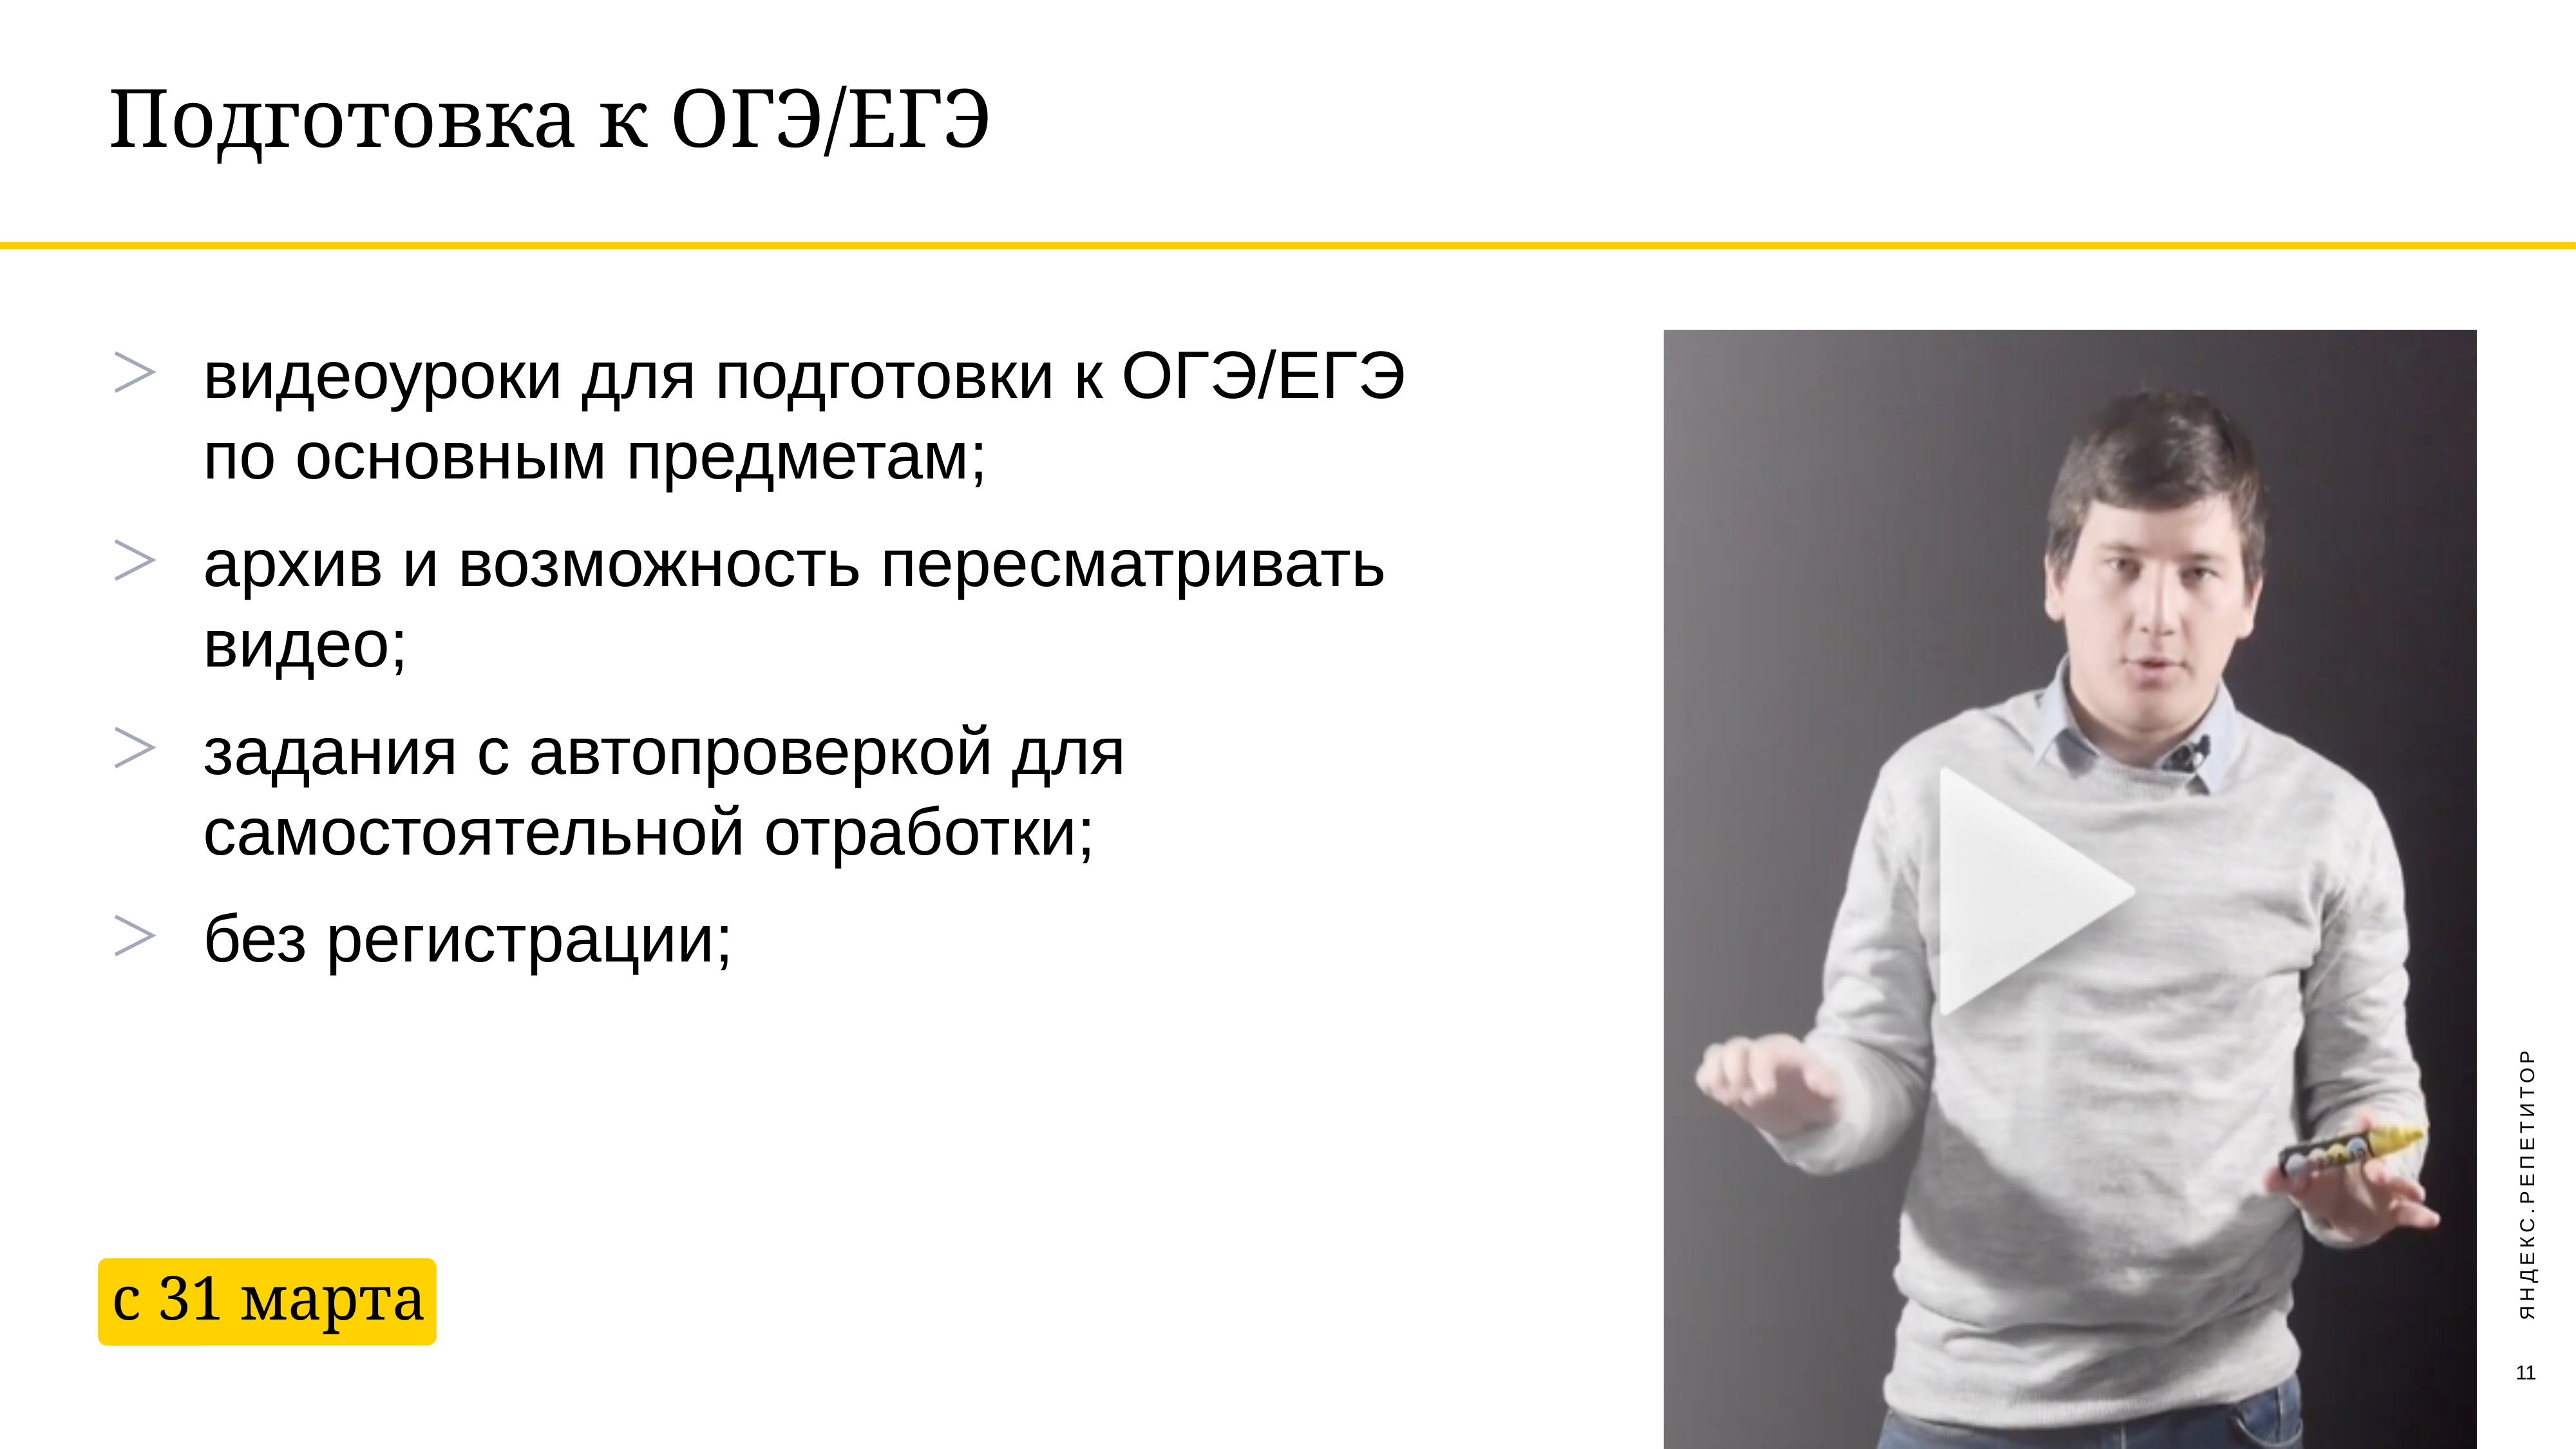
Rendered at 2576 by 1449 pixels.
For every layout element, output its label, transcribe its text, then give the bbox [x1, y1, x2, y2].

list видеоуроки для подготовки к ОГЭ/ЕГЭ по основным предметам; архив и возможность пересматривать видео; задания с автопроверкой для самостоятельной отработки; без регистрации; [99, 327, 1560, 1341]
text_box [97, 1257, 437, 1347]
text_box ЯНДЕКС.РЕПЕТИТОР [2510, 583, 2542, 1330]
title Подготовка к ОГЭ/ЕГЭ [99, 0, 2475, 242]
text_box 11 [2503, 1354, 2549, 1432]
picture [1663, 330, 2477, 1449]
